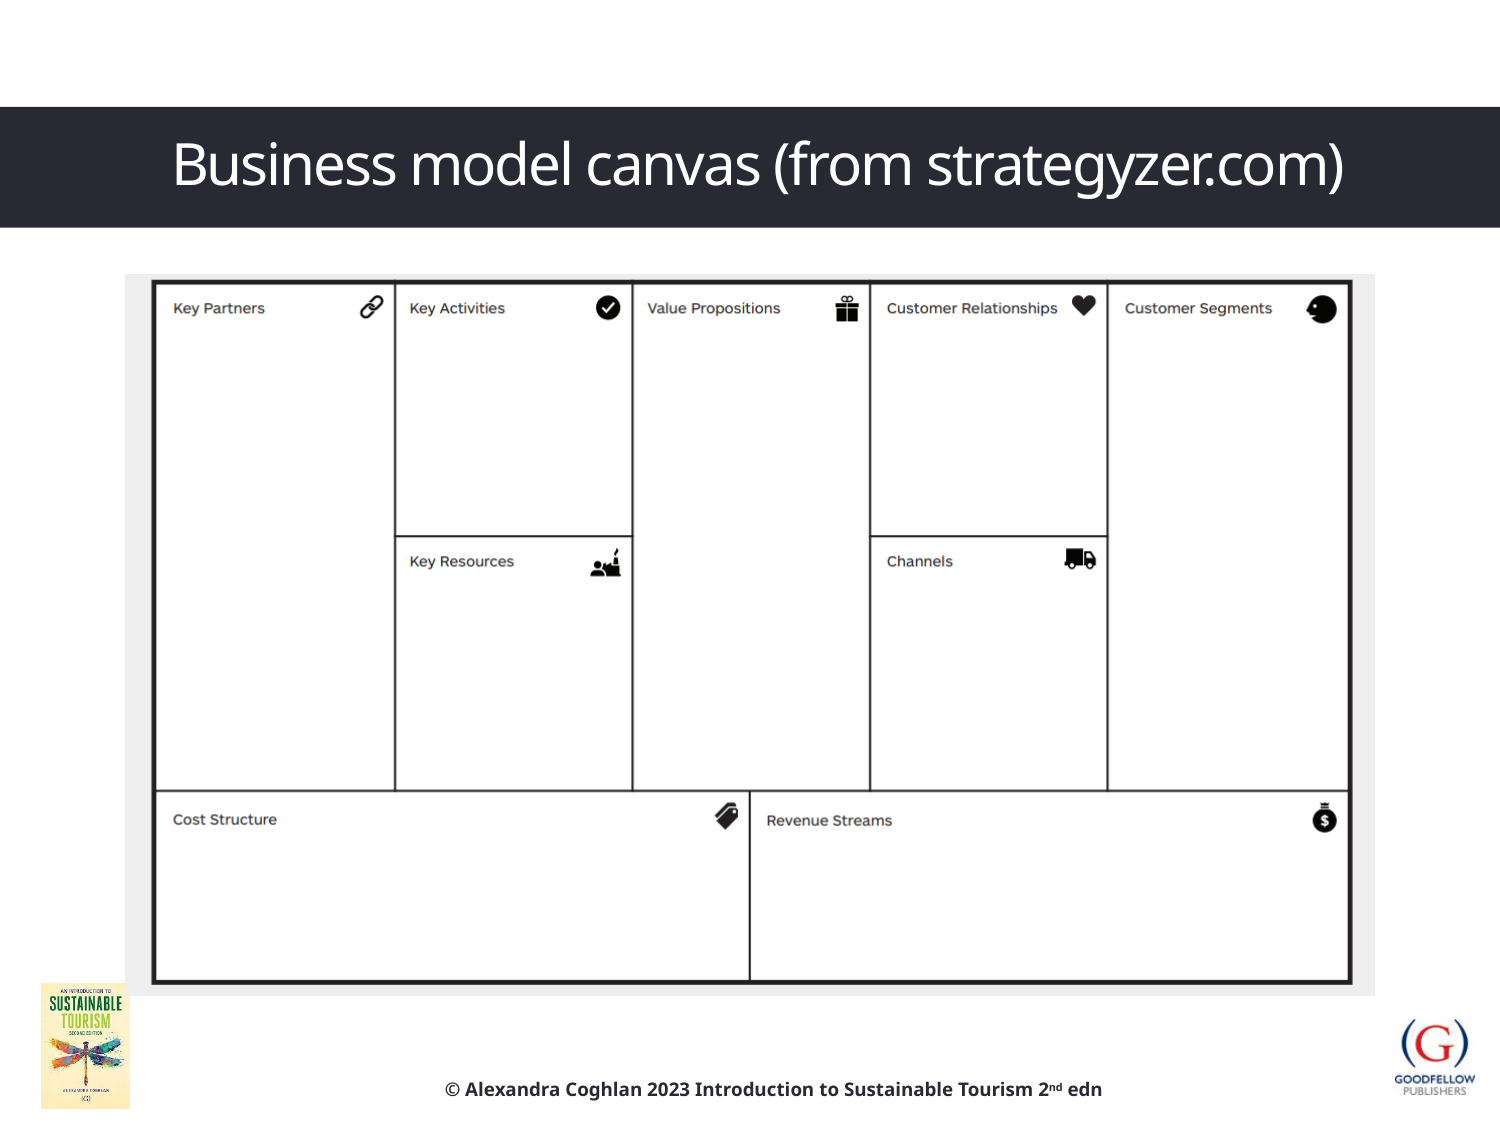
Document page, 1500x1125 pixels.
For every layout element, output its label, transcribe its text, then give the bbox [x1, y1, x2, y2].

picture [1395, 1019, 1475, 1095]
text_box [0, 105, 1500, 230]
title Business model canvas (from strategyzer.com) [68, 105, 1448, 228]
picture [41, 274, 1375, 1109]
